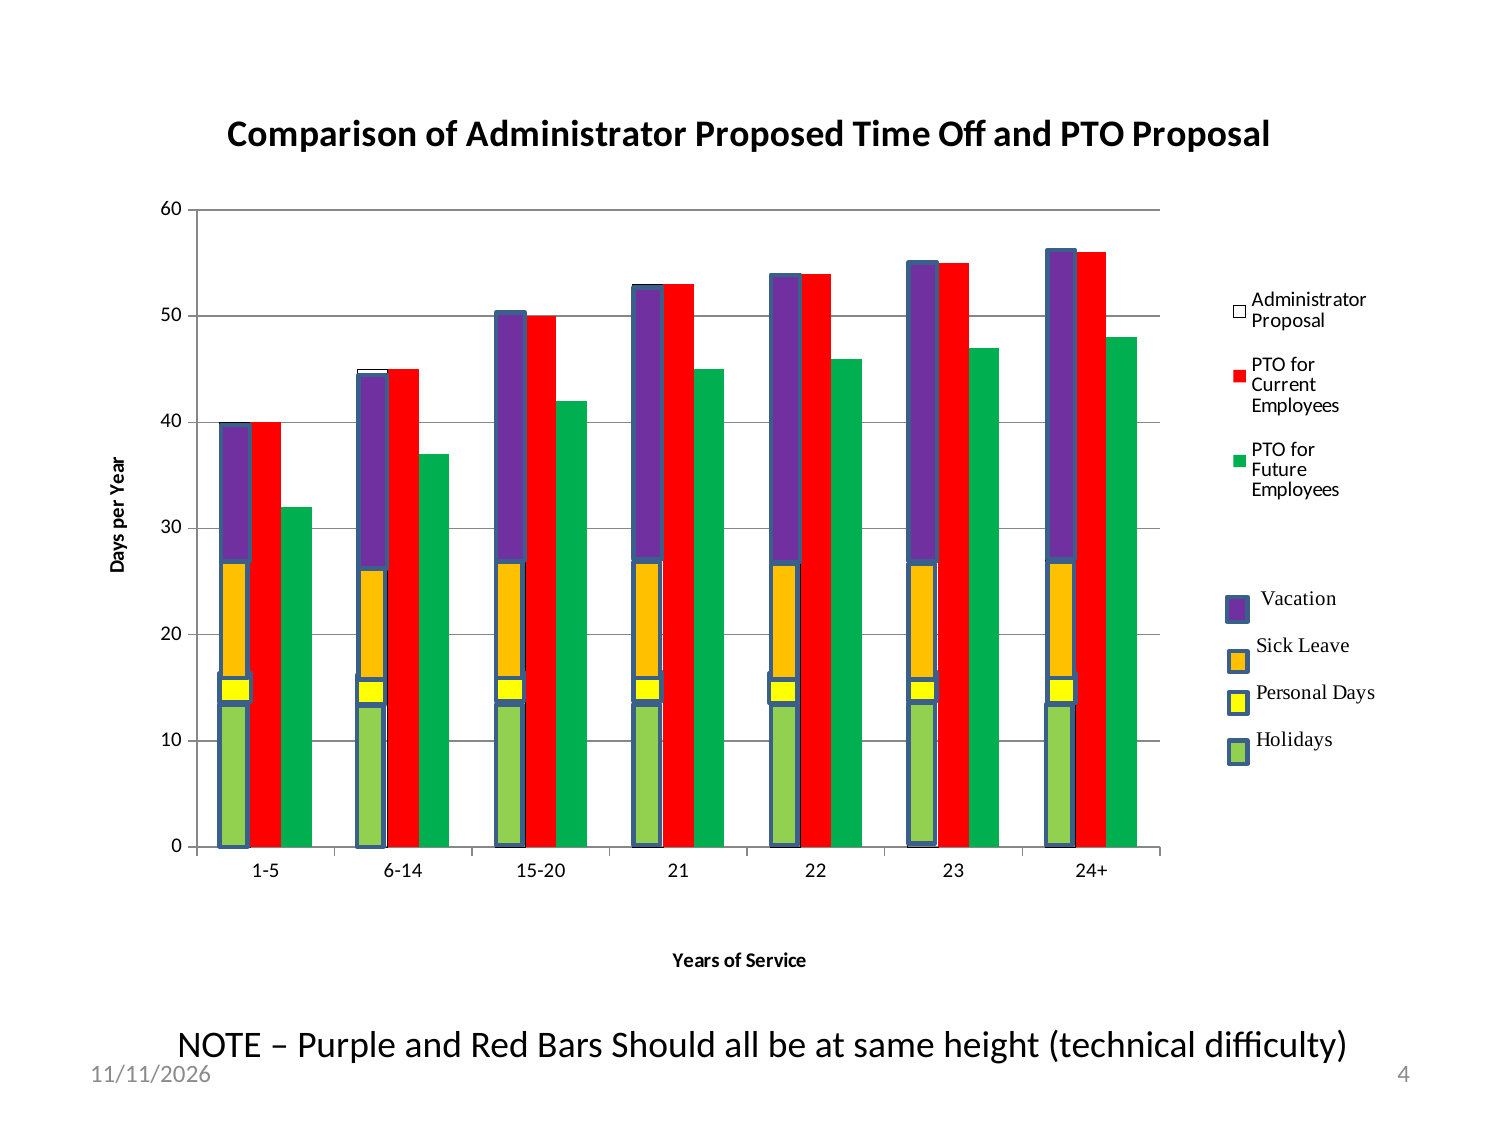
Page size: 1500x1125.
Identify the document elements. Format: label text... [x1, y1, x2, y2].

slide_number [75, 1053, 425, 1103]
text_box NOTE – Purple and Red Bars Should all be at same height (technical difficulty) [425, 1053, 1074, 1073]
slide_number 4 [1074, 1053, 1425, 1103]
chart [70, 79, 1430, 1046]
